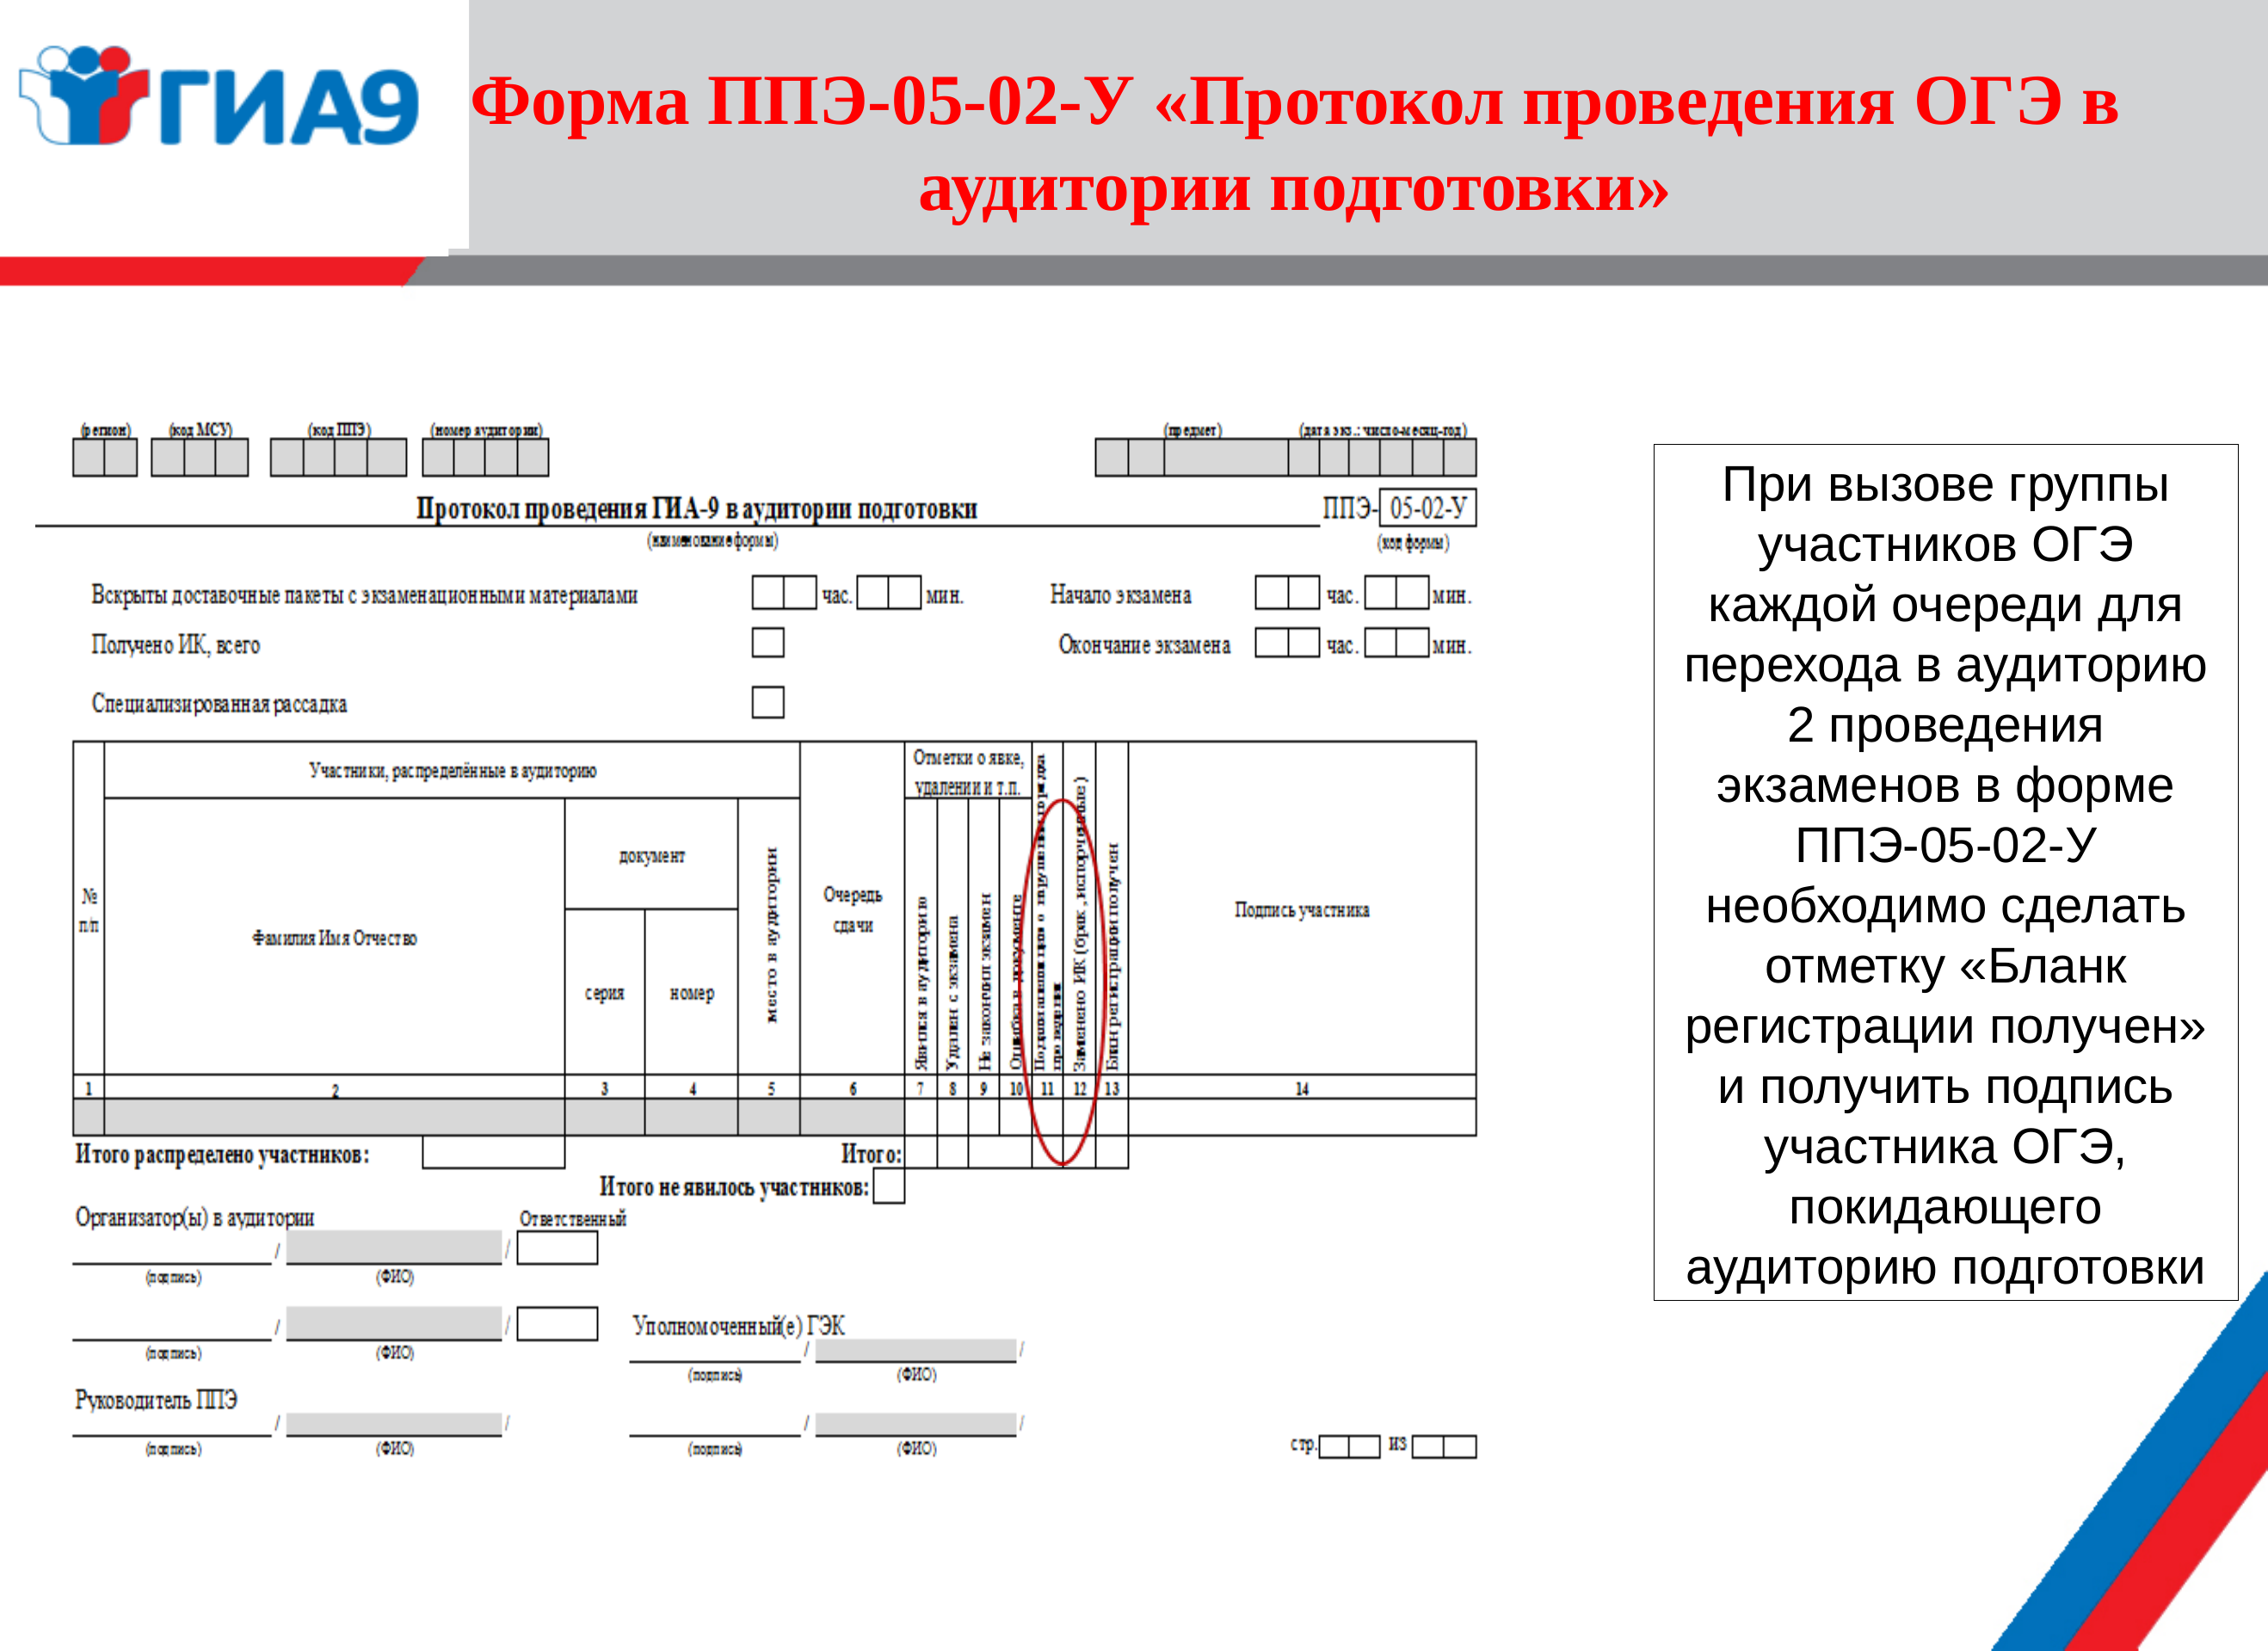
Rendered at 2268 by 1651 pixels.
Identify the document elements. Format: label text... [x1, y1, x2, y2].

picture [0, 0, 2268, 1651]
text_box При вызове группы участников ОГЭ каждой очереди для перехода в аудиторию 2 проведения экзаменов в форме ППЭ-05-02-У необходимо сделать отметку «Бланк регистрации получен» и получить подпись участника ОГЭ, покидающего аудиторию подготовки [1654, 444, 2239, 1301]
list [35, 391, 1498, 1504]
title Форма ППЭ-05-02-У «Протокол проведения ОГЭ в аудитории подготовки» [429, 75, 2162, 289]
